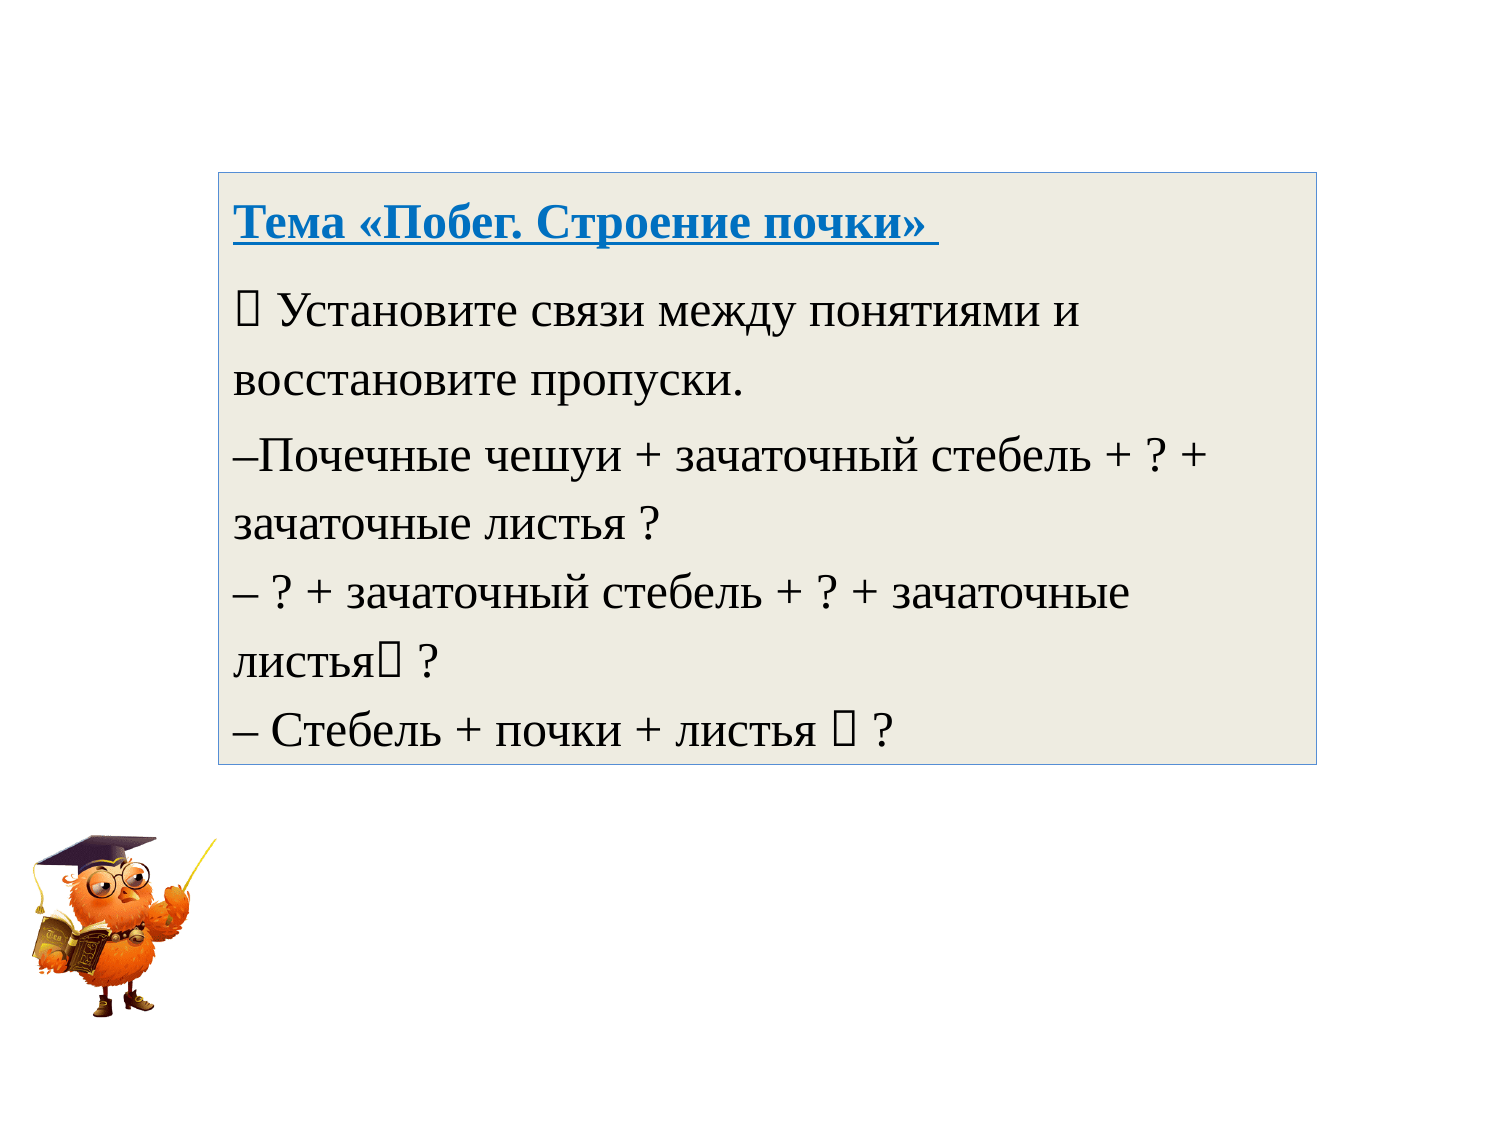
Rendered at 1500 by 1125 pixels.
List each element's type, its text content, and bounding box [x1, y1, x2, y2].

picture [0, 803, 278, 1050]
text_box Тема «Побег. Строение почки»  Установите связи между понятиями и восстановите пропуски. –Почечные чешуи + зачаточный стебель + ? + зачаточные листья ? – ? + зачаточный стебель + ? + зачаточные листья ? – Стебель + почки + листья  ? [218, 172, 1317, 765]
